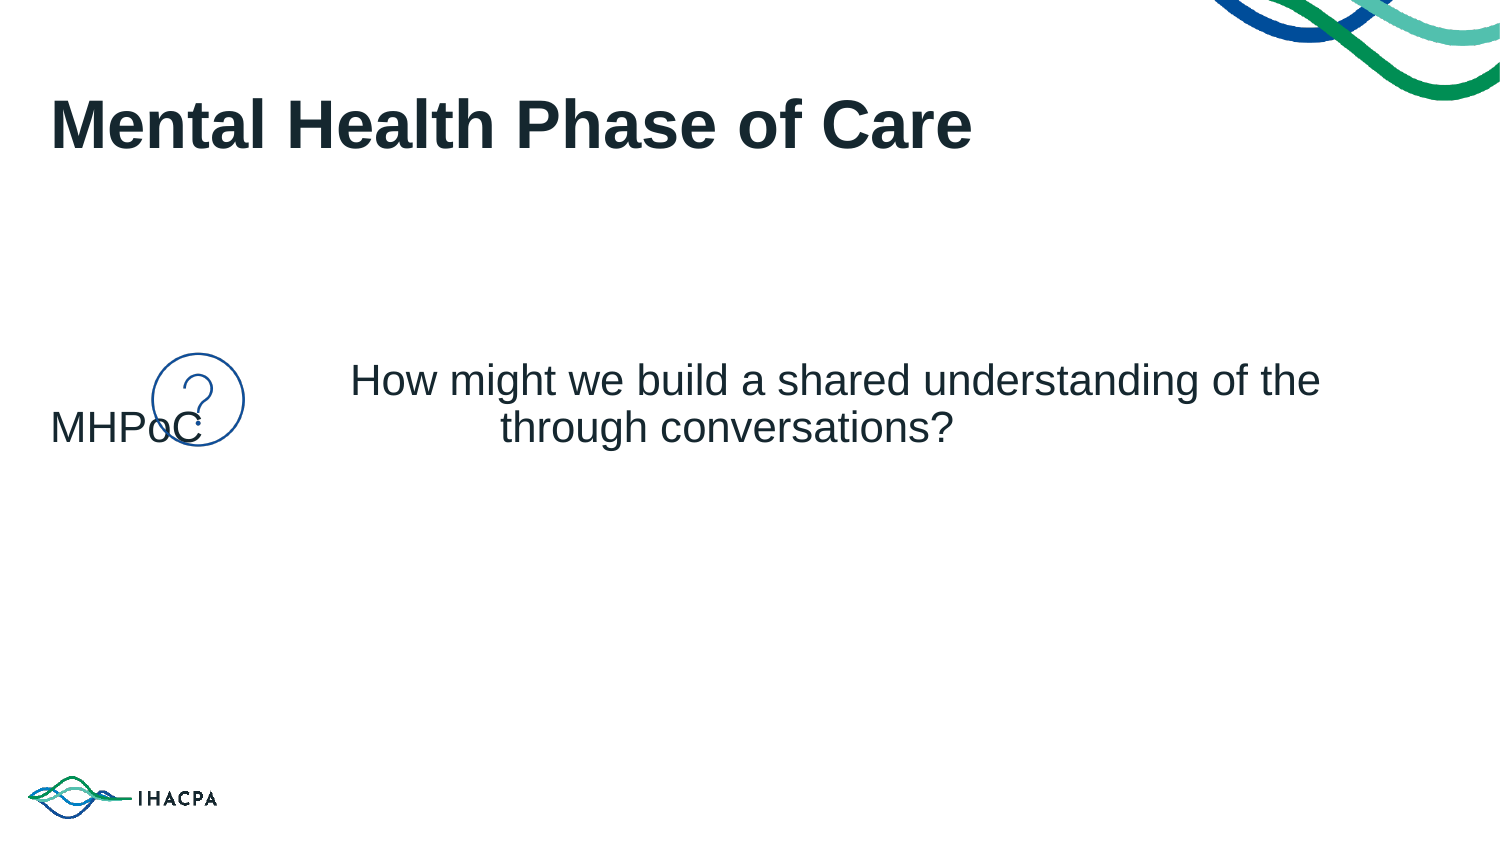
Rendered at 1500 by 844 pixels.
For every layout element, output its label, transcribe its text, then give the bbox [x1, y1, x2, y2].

picture [28, 776, 217, 819]
title Mental Health Phase of Care [35, 44, 1407, 208]
picture [139, 340, 257, 459]
picture [1190, 0, 1500, 120]
list How might we build a shared understanding of the MHPoC through conversations? [35, 224, 1472, 735]
